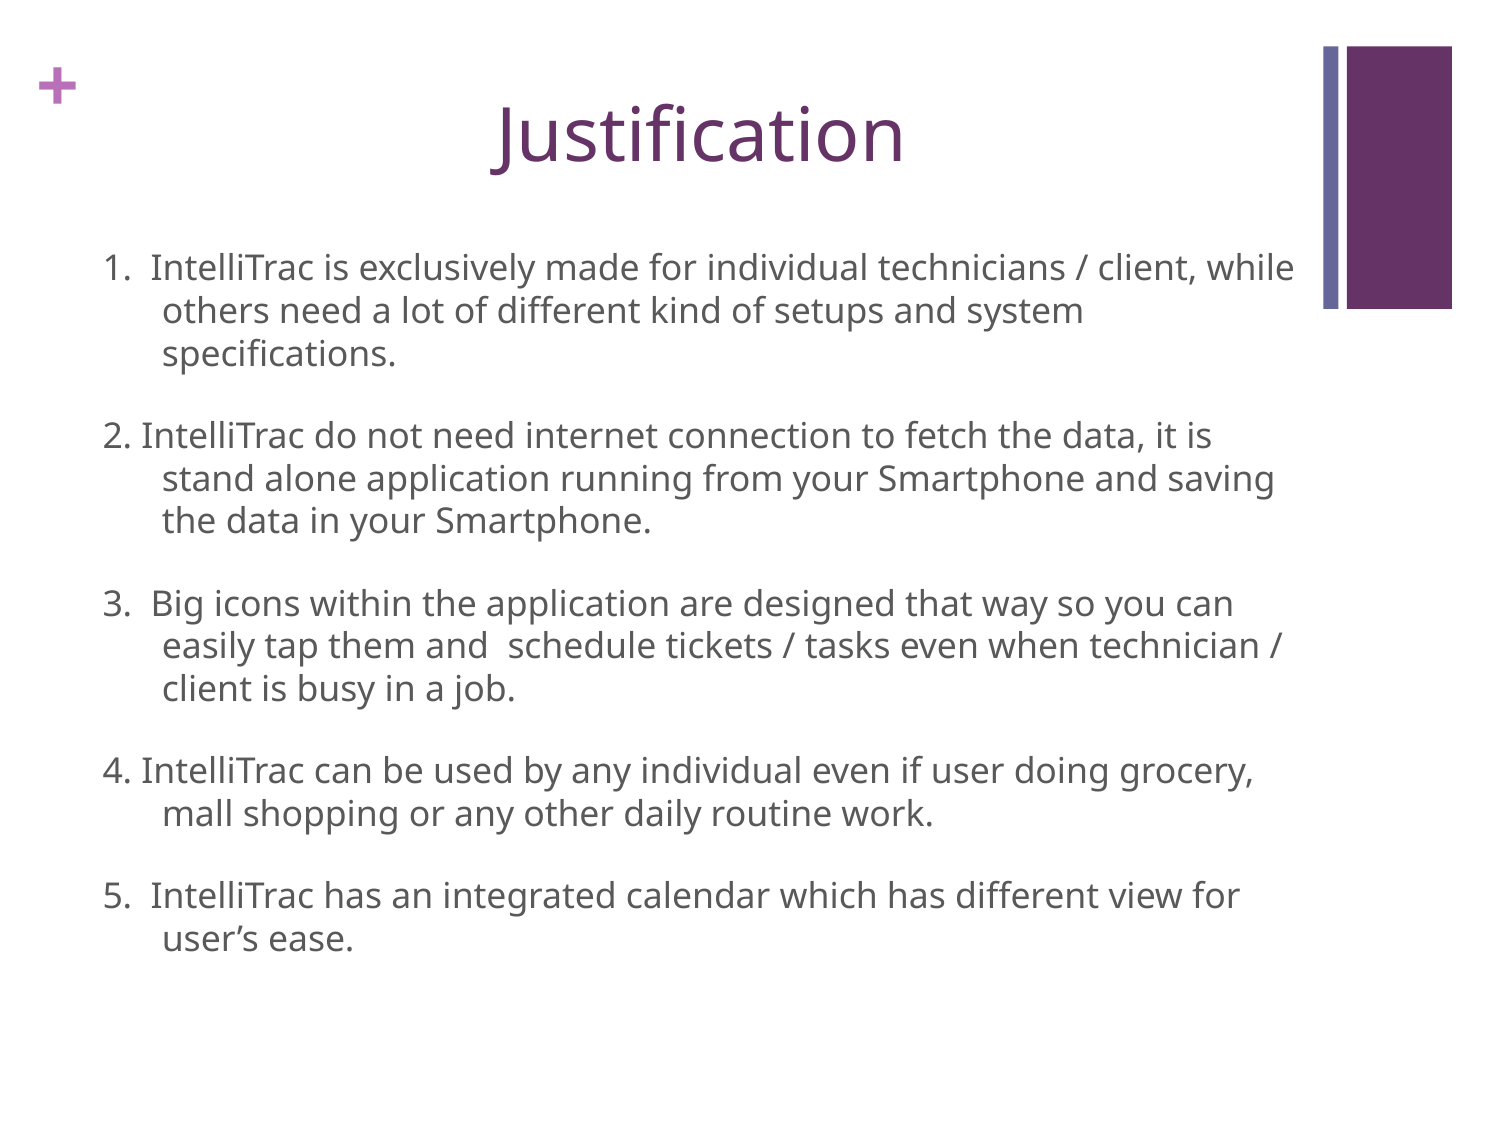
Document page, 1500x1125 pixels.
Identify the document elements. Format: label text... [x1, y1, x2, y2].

list 1. IntelliTrac is exclusively made for individual technicians / client, while others need a lot of different kind of setups and system specifications. 2. IntelliTrac do not need internet connection to fetch the data, it is stand alone application running from your Smartphone and saving the data in your Smartphone. 3. Big icons within the application are designed that way so you can easily tap them and schedule tickets / tasks even when technician / client is busy in a job. 4. IntelliTrac can be used by any individual even if user doing grocery, mall shopping or any other daily routine work. 5. IntelliTrac has an integrated calendar which has different view for user’s ease. [87, 237, 1328, 968]
title Justification [81, 79, 1322, 263]
